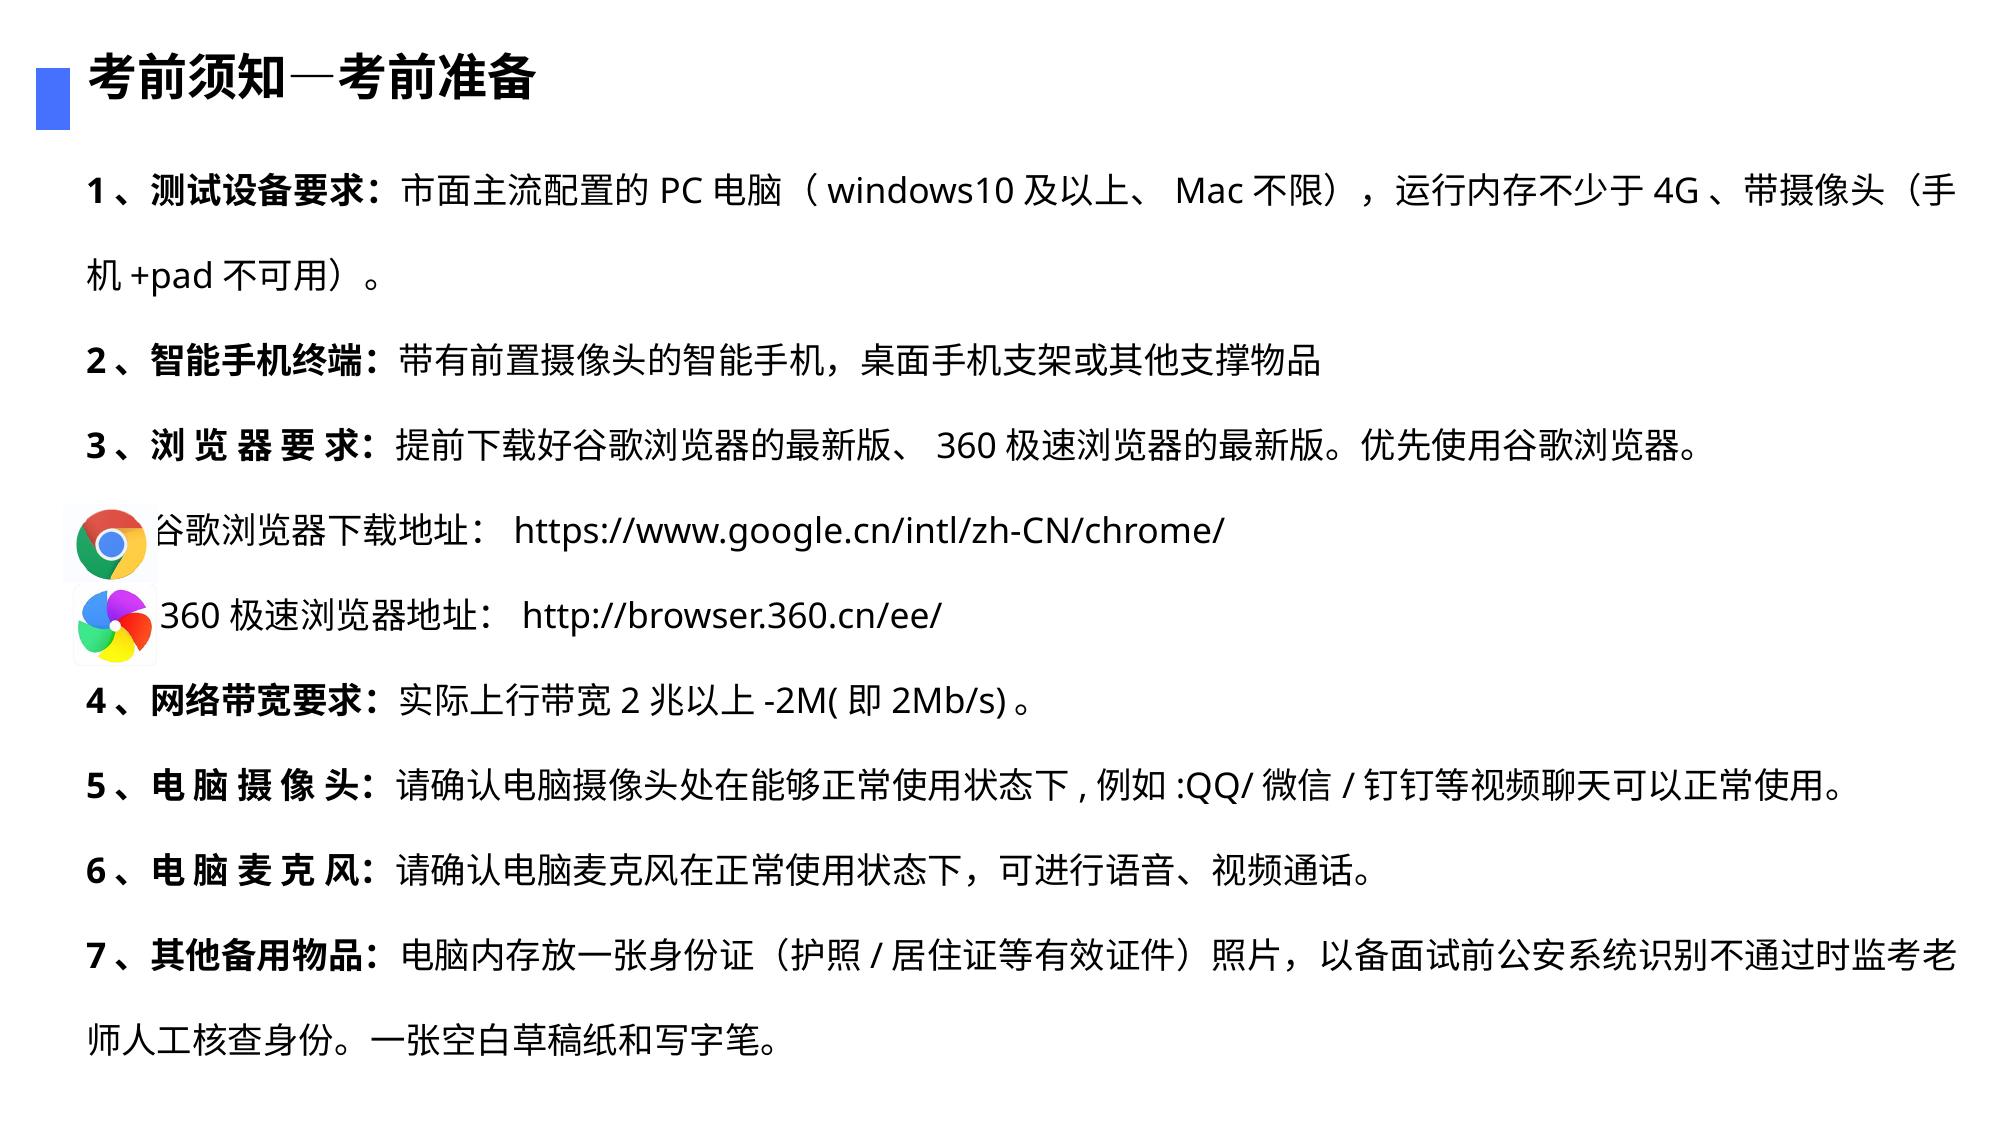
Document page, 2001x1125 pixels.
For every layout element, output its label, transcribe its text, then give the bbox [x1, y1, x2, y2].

picture [72, 584, 158, 666]
text_box 1、测试设备要求：市面主流配置的PC电脑（windows10及以上、Mac不限），运行内存不少于4G、带摄像头（手机+pad不可用）。 2、智能手机终端：带有前置摄像头的智能手机，桌面手机支架或其他支撑物品 3、浏 览 器 要 求：提前下载好谷歌浏览器的最新版、360极速浏览器的最新版。优先使用谷歌浏览器。 谷歌浏览器下载地址：https://www.google.cn/intl/zh-CN/chrome/ 360极速浏览器地址：http://browser.360.cn/ee/ 4、网络带宽要求：实际上行带宽2兆以上-2M(即2Mb/s)。 5、电 脑 摄 像 头：请确认电脑摄像头处在能够正常使用状态下,例如:QQ/微信/钉钉等视频聊天可以正常使用。 6、电 脑 麦 克 风：请确认电脑麦克风在正常使用状态下，可进行语音、视频通话。 7、其他备用物品：电脑内存放一张身份证（护照/居住证等有效证件）照片，以备面试前公安系统识别不通过时监考老师人工核查身份。一张空白草稿纸和写字笔。 [27, 118, 1973, 1069]
text_box 考前须知—考前准备 [72, 32, 1015, 119]
picture [63, 503, 158, 583]
